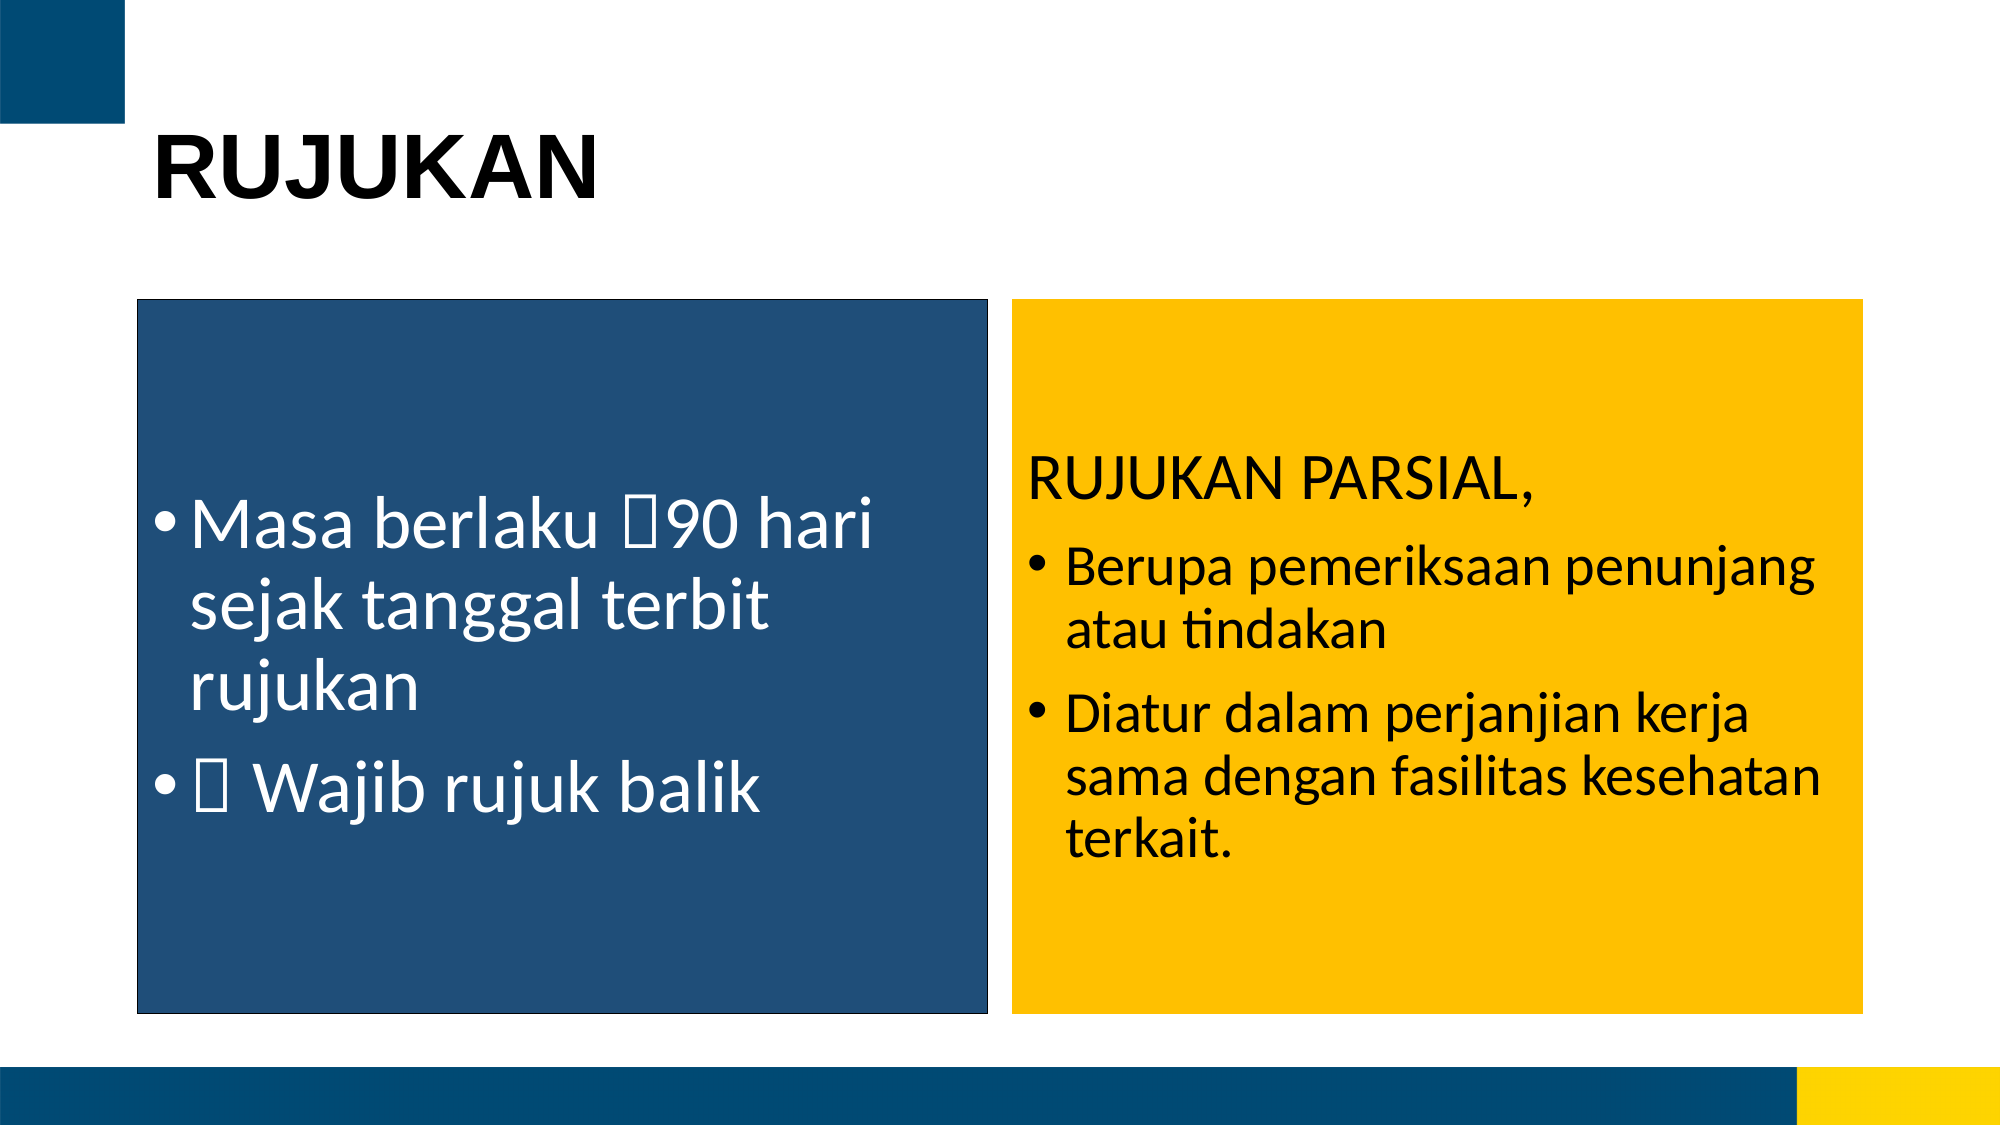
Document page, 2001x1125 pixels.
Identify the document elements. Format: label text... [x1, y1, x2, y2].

list RUJUKAN PARSIAL, Berupa pemeriksaan penunjang atau tindakan Diatur dalam perjanjian kerja sama dengan fasilitas kesehatan terkait. [1012, 299, 1863, 1014]
picture [0, 0, 125, 124]
list Masa berlaku 90 hari sejak tanggal terbit rujukan  Wajib rujuk balik [137, 299, 988, 1014]
title RUJUKAN [137, 59, 1863, 278]
picture [0, 1067, 2000, 1125]
